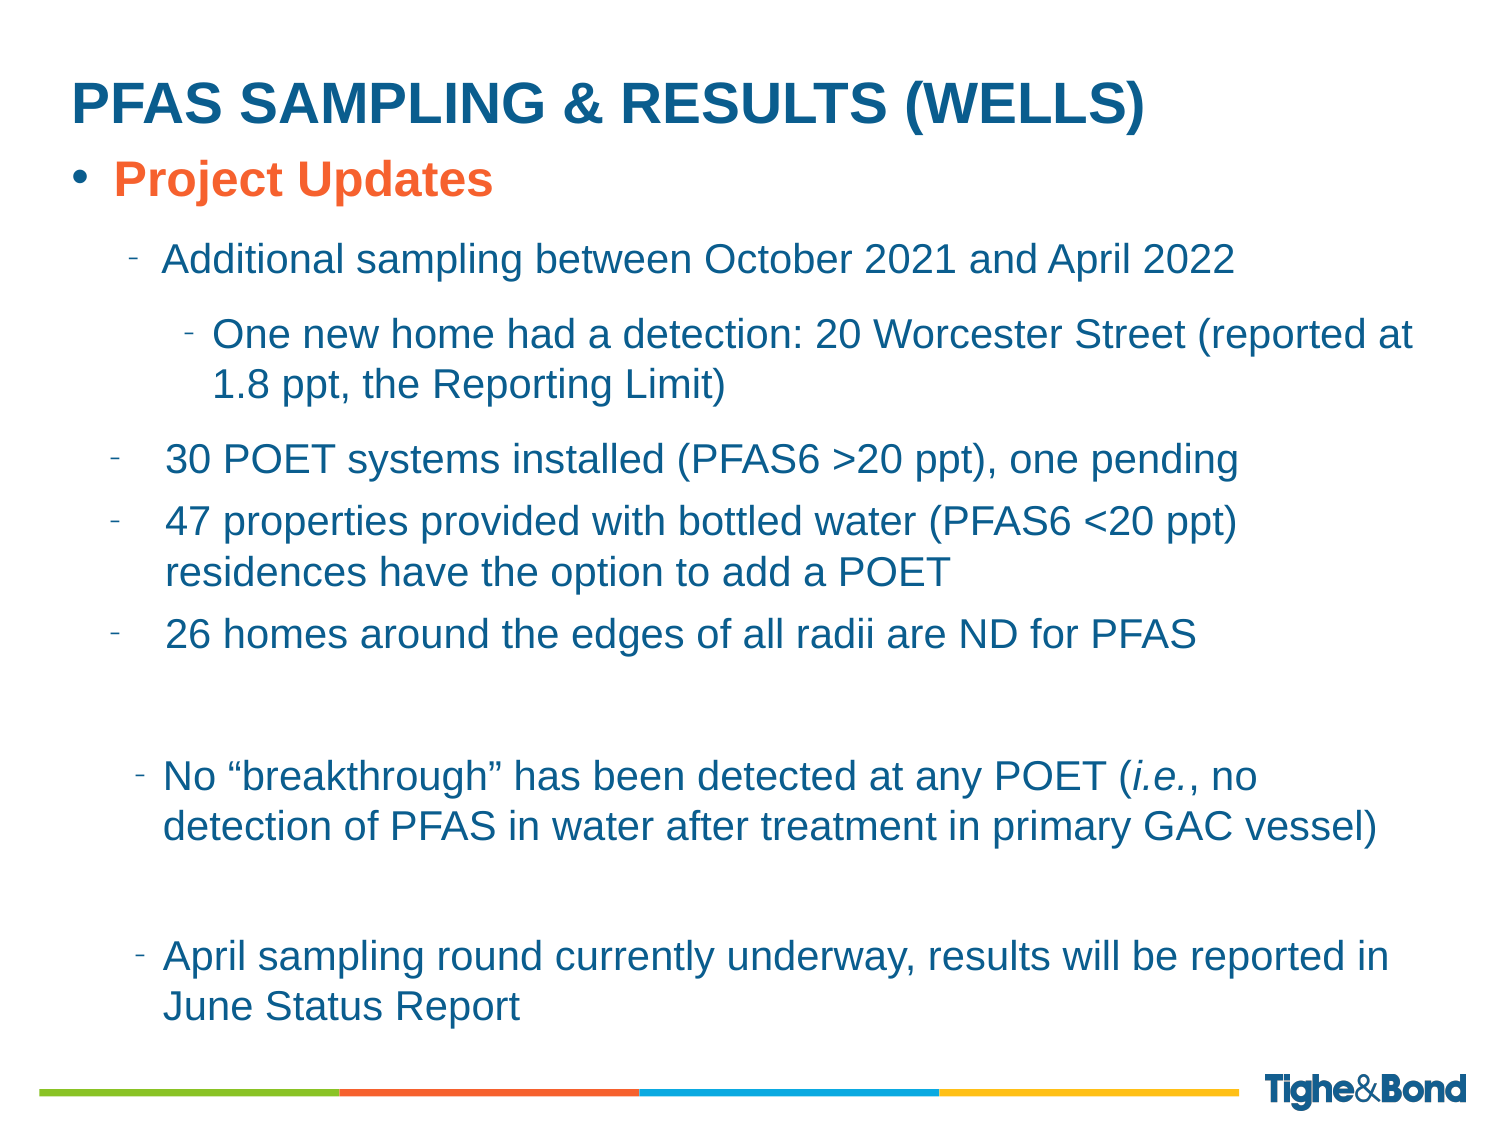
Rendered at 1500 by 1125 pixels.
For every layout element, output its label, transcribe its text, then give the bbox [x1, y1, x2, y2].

list Project Updates Additional sampling between October 2021 and April 2022 One new home had a detection: 20 Worcester Street (reported at 1.8 ppt, the Reporting Limit) 30 POET systems installed (PFAS6 >20 ppt), one pending 47 properties provided with bottled water (PFAS6 <20 ppt) residences have the option to add a POET 26 homes around the edges of all radii are ND for PFAS No “breakthrough” has been detected at any POET (i.e., no detection of PFAS in water after treatment in primary GAC vessel) April sampling round currently underway, results will be reported in June Status Report [56, 161, 1444, 1052]
picture [1265, 1074, 1466, 1111]
title PFAS Sampling & results (WELLS) [56, 39, 1500, 161]
